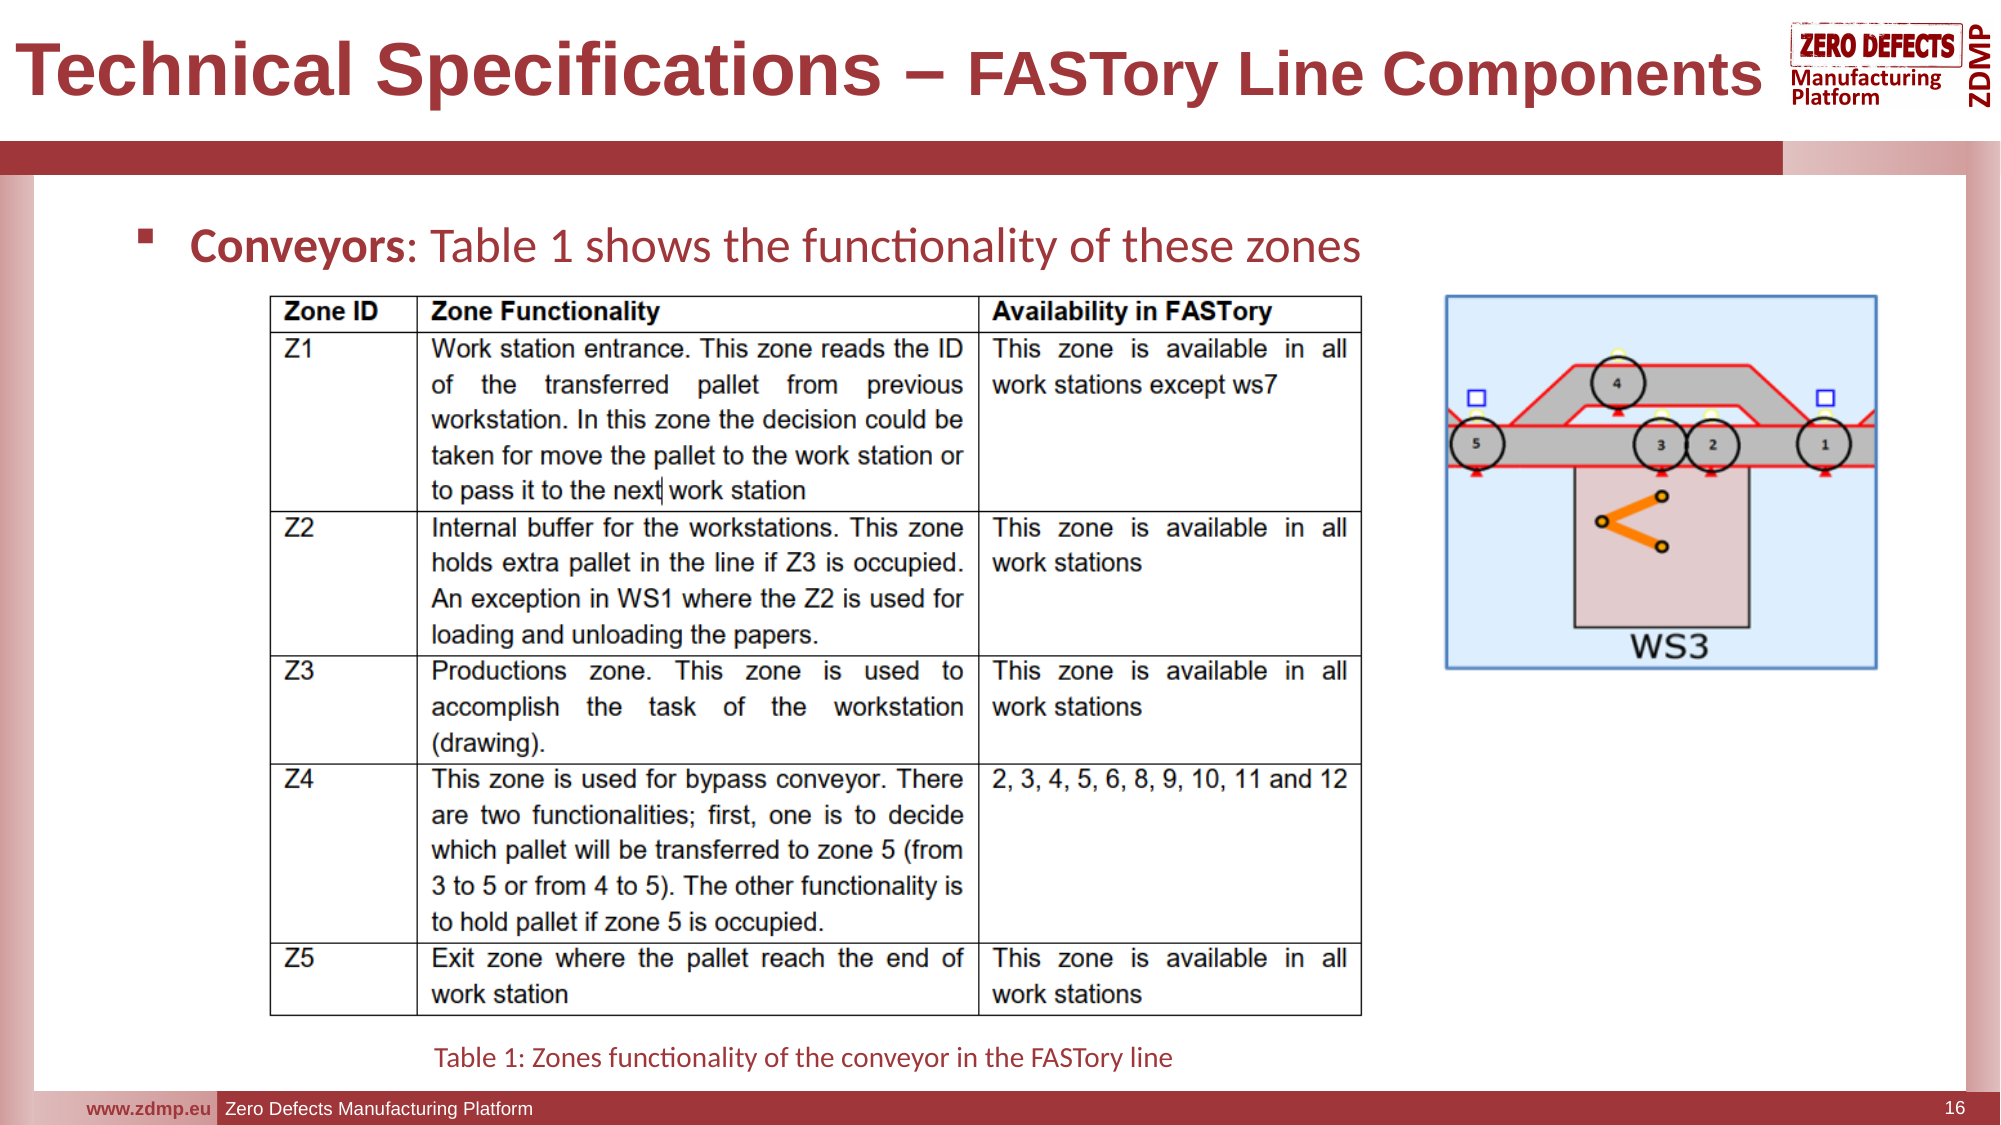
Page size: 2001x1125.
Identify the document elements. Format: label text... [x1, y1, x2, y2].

picture [1441, 292, 1881, 672]
picture [266, 292, 1366, 1020]
title Technical Specifications – FASTory Line Components [0, 23, 1913, 120]
slide_number 16 [1862, 1095, 1981, 1125]
list Conveyors: Table 1 shows the functionality of these zones [119, 211, 1900, 1037]
picture [1788, 18, 1994, 110]
text_box Table 1: Zones functionality of the conveyor in the FASTory line [419, 1034, 1213, 1096]
